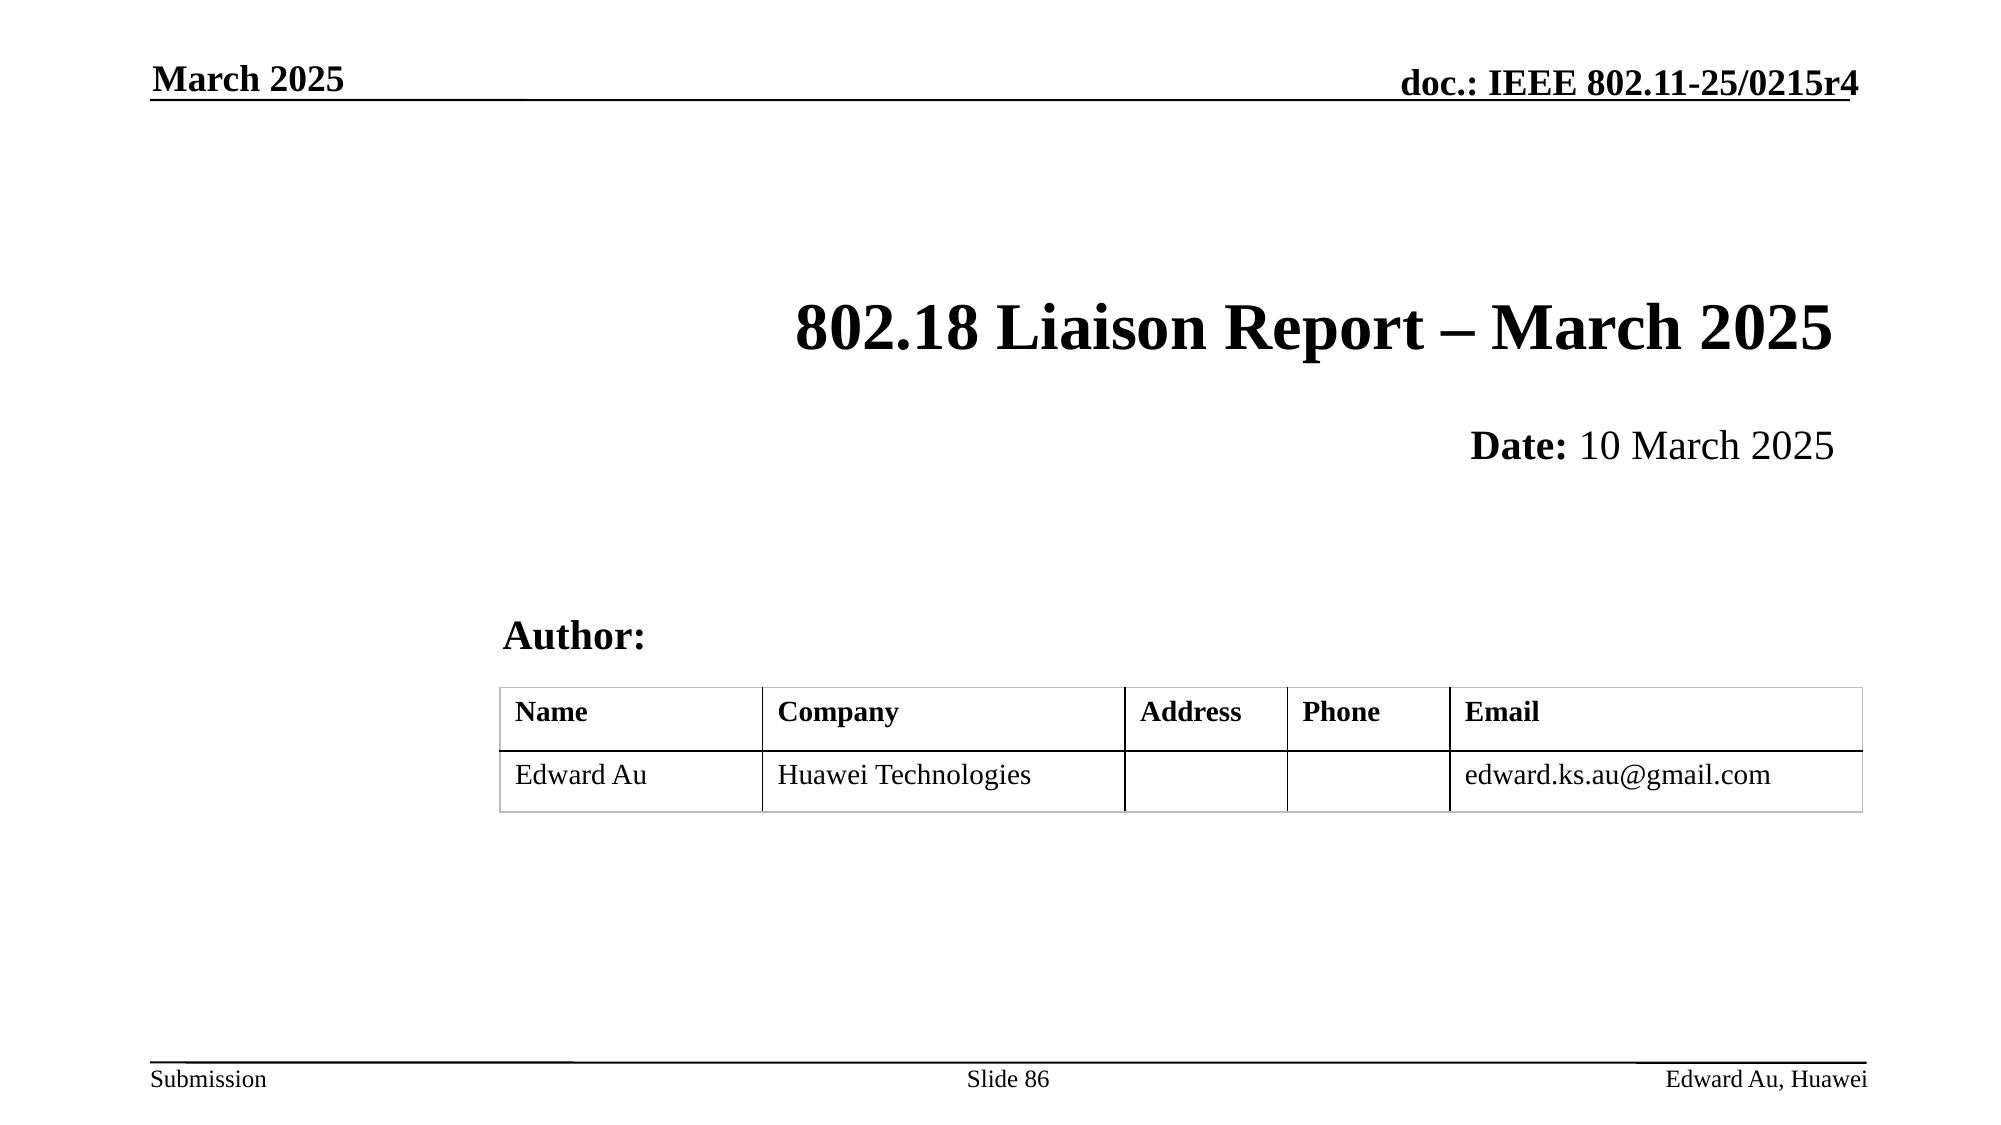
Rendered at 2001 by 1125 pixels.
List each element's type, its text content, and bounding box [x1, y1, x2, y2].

table_cell Edward Au [501, 752, 762, 811]
table_cell [1288, 752, 1449, 811]
table_header Name [501, 688, 762, 750]
table_cell Huawei Technologies [763, 752, 1124, 811]
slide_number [152, 54, 563, 100]
table_header Company [763, 688, 1124, 750]
title 802.18 Liaison Report – March 2025 [574, 235, 1851, 410]
table_header Phone [1288, 688, 1449, 750]
footer Edward Au, Huawei [1171, 1061, 1869, 1093]
table_cell [1126, 752, 1287, 811]
list Date: 10 March 2025 [574, 410, 1851, 538]
slide_number Slide 86 [950, 1061, 1067, 1123]
table_header Email [1451, 688, 1862, 750]
text_box Author: [487, 599, 725, 663]
table_header Address [1126, 688, 1287, 750]
table_cell edward.ks.au@gmail.com [1451, 752, 1862, 811]
